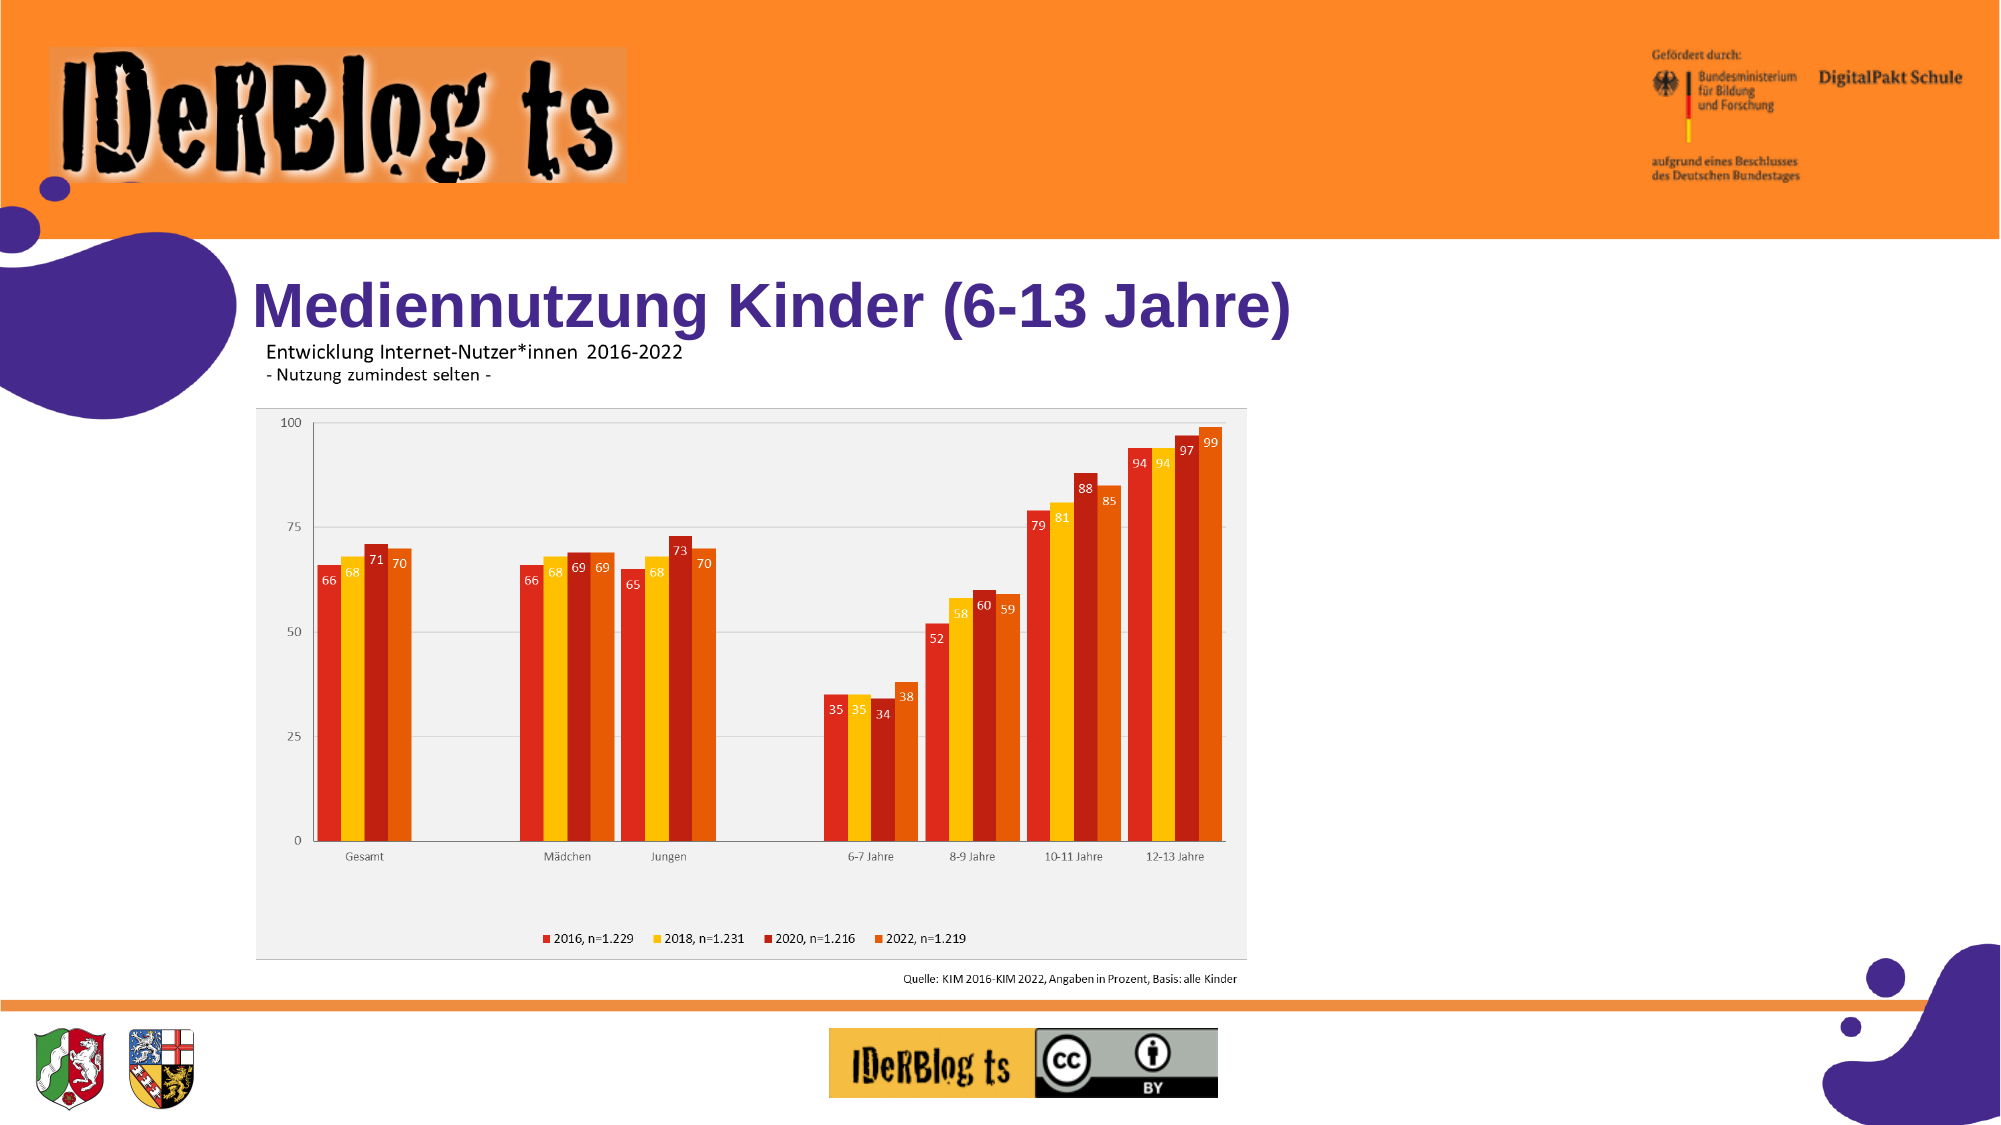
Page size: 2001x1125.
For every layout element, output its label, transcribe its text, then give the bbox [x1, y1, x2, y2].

picture [0, 47, 627, 423]
picture [1652, 47, 1964, 183]
picture [1821, 942, 2001, 1125]
picture [128, 1029, 195, 1111]
picture [251, 331, 1247, 1013]
picture [829, 1028, 1218, 1098]
title Mediennutzung Kinder (6-13 Jahre) [251, 269, 1976, 395]
picture [34, 1028, 106, 1111]
